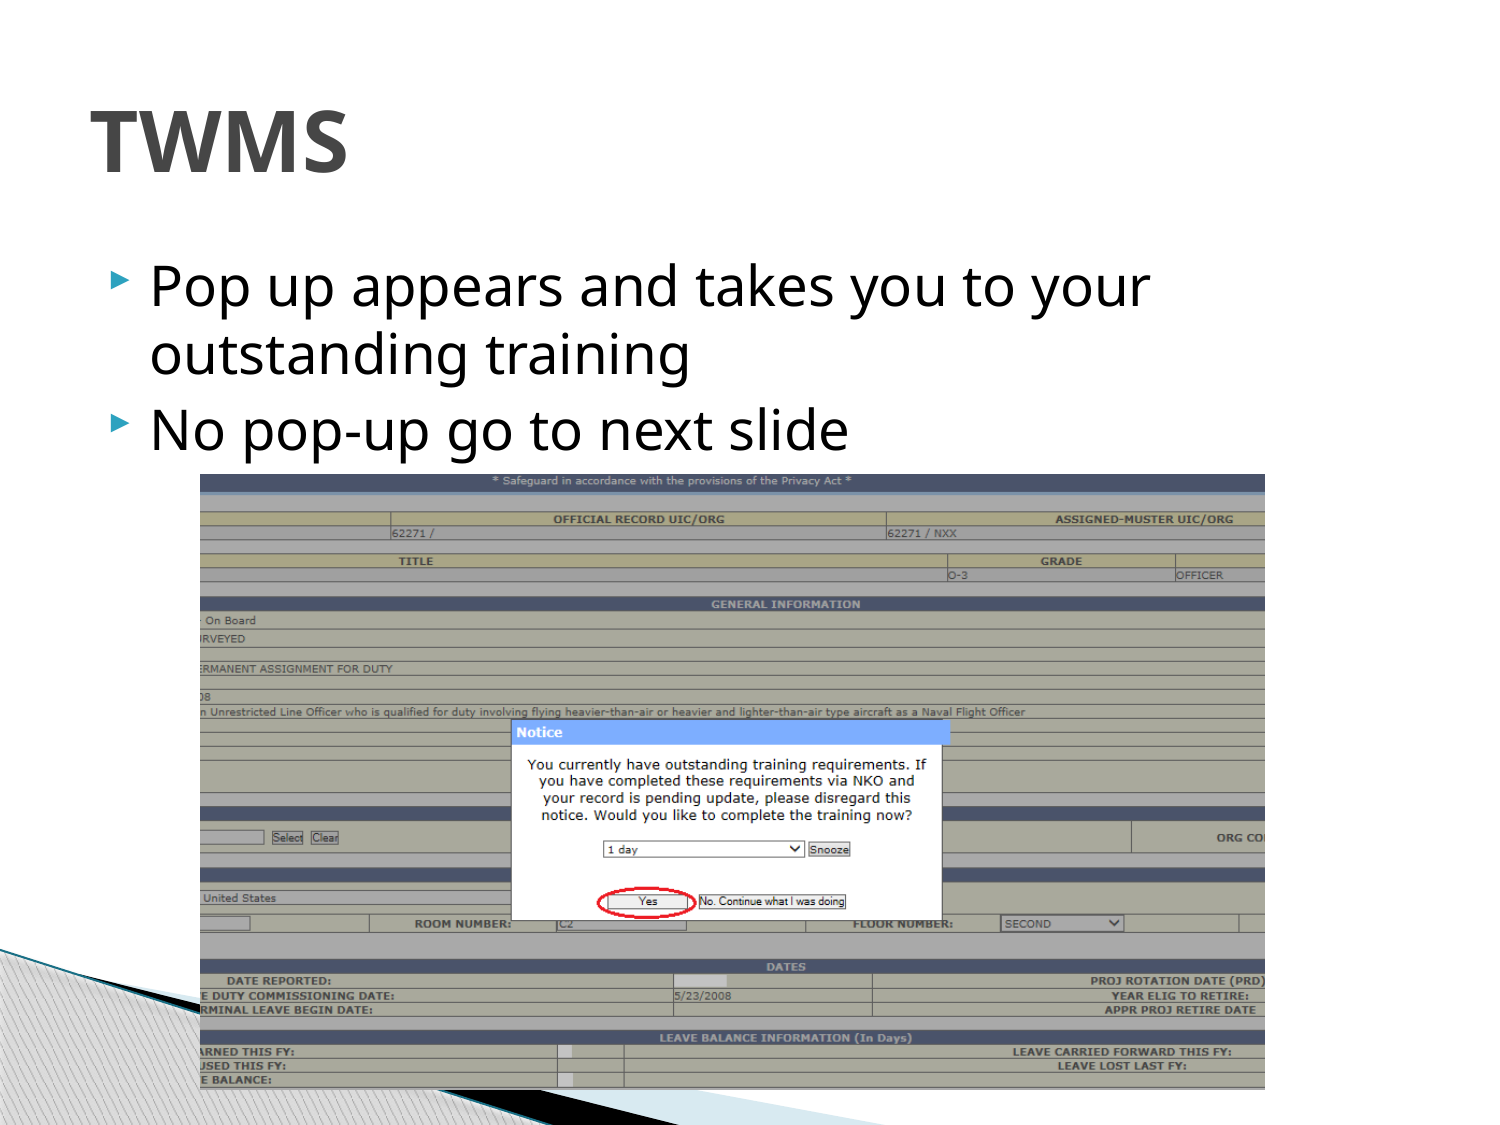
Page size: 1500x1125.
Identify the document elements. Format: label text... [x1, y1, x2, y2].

title TWMS [75, 45, 1425, 233]
picture [199, 474, 1266, 1091]
list Pop up appears and takes you to your outstanding training No pop-up go to next slide [75, 243, 1425, 986]
